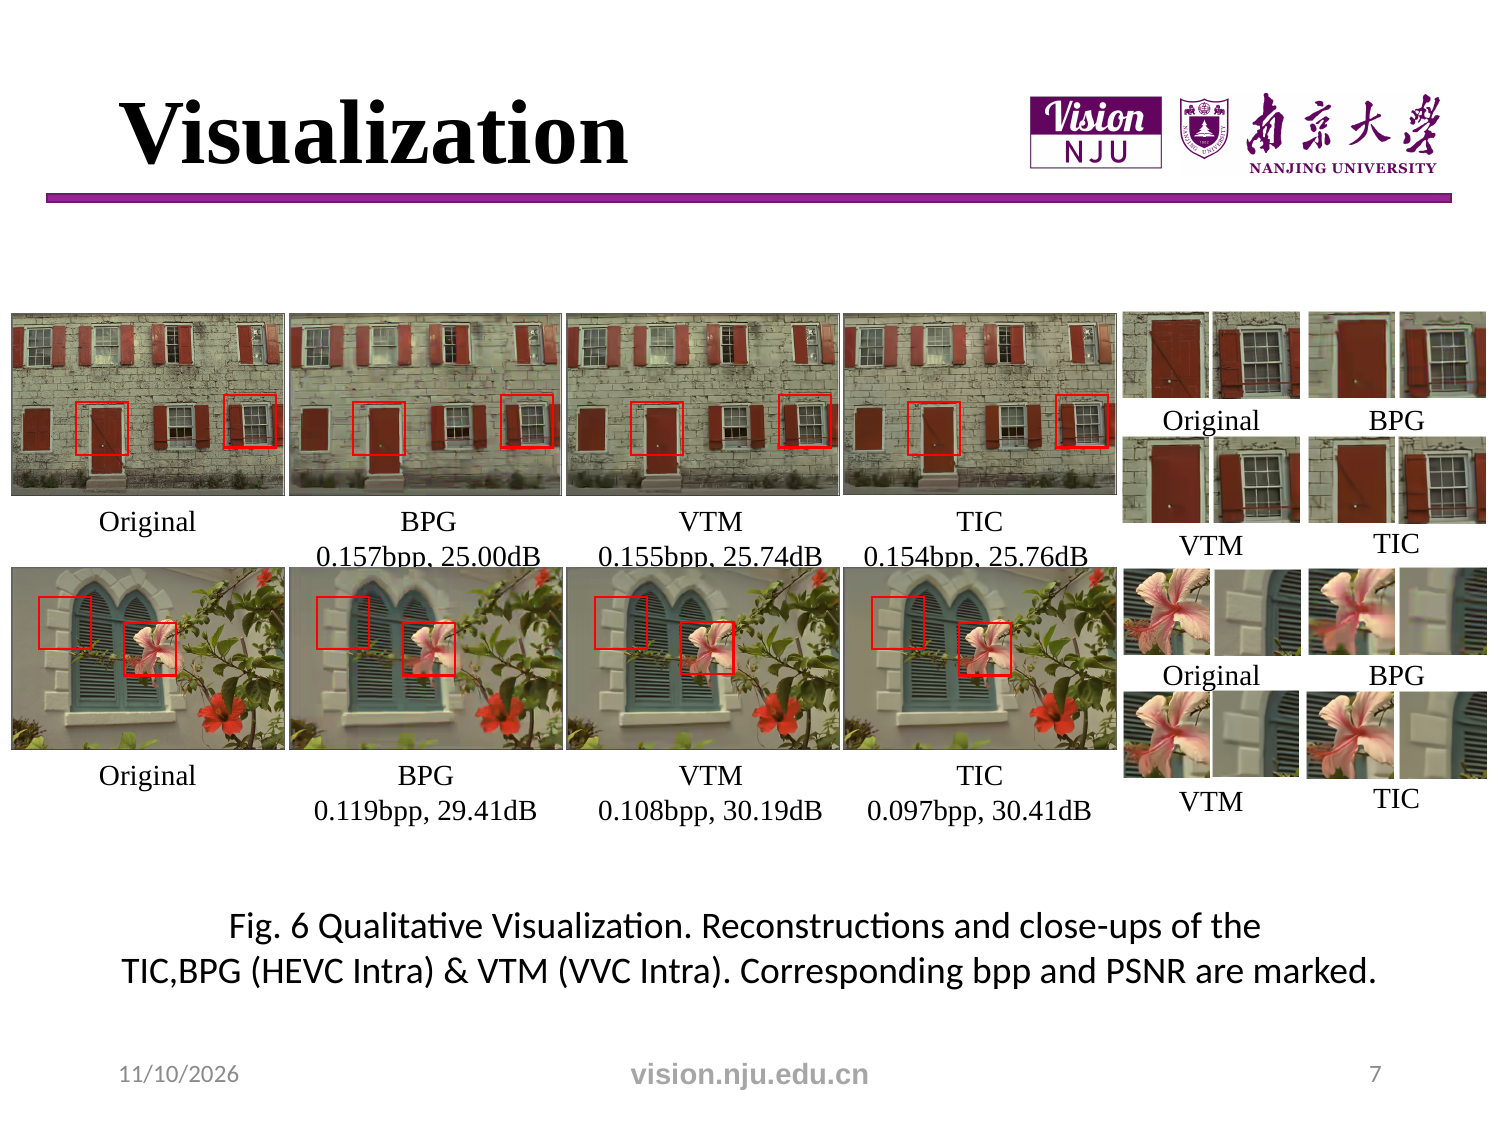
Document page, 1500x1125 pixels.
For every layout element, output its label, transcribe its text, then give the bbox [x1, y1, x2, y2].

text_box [11, 309, 1489, 816]
picture [1397, 93, 1440, 176]
footer vision.nju.edu.cn [496, 1042, 1004, 1103]
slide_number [103, 1042, 441, 1103]
title Visualization [103, 59, 1397, 208]
text_box Fig. 6 Qualitative Visualization. Reconstructions and close-ups of the TIC,BPG (HEVC Intra) & VTM (VVC Intra). Corresponding bpp and PSNR are marked. [106, 893, 1394, 999]
slide_number 7 [1059, 1042, 1397, 1103]
